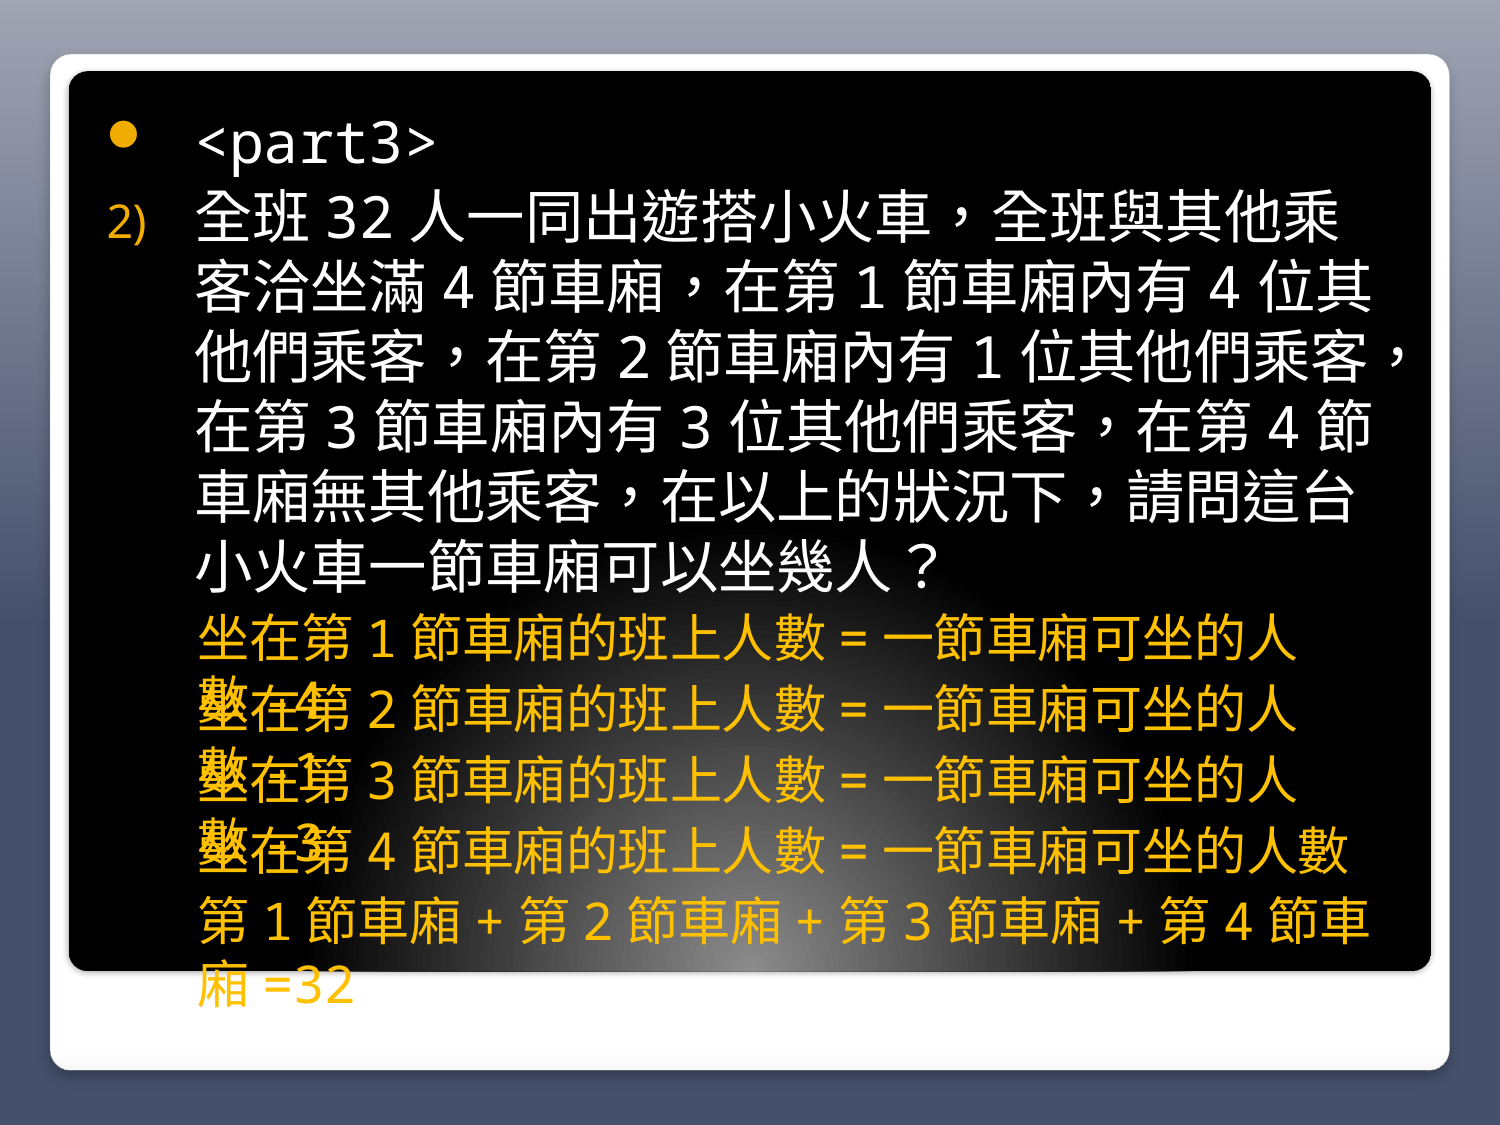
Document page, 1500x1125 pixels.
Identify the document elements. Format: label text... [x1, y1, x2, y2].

text_box 第1節車廂+第2節車廂+第3節車廂+第4節車廂=32 [182, 881, 1400, 1022]
text_box 坐在第2節車廂的班上人數=一節車廂可坐的人數-1 [182, 668, 1400, 739]
text_box 坐在第4節車廂的班上人數=一節車廂可坐的人數 [182, 810, 1400, 881]
text_box 坐在第1節車廂的班上人數=一節車廂可坐的人數-4 [182, 597, 1400, 668]
list <part3> 全班32人一同出遊搭小火車，全班與其他乘客洽坐滿4節車廂，在第1節車廂內有4位其他們乘客，在第2節車廂內有1位其他們乘客，在第3節車廂內有3位其他們乘客，在第4節車廂無其他乘客，在以上的狀況下，請問這台小火車一節車廂可以坐幾人？ [76, 90, 1412, 941]
text_box 坐在第3節車廂的班上人數=一節車廂可坐的人數-3 [182, 739, 1400, 810]
